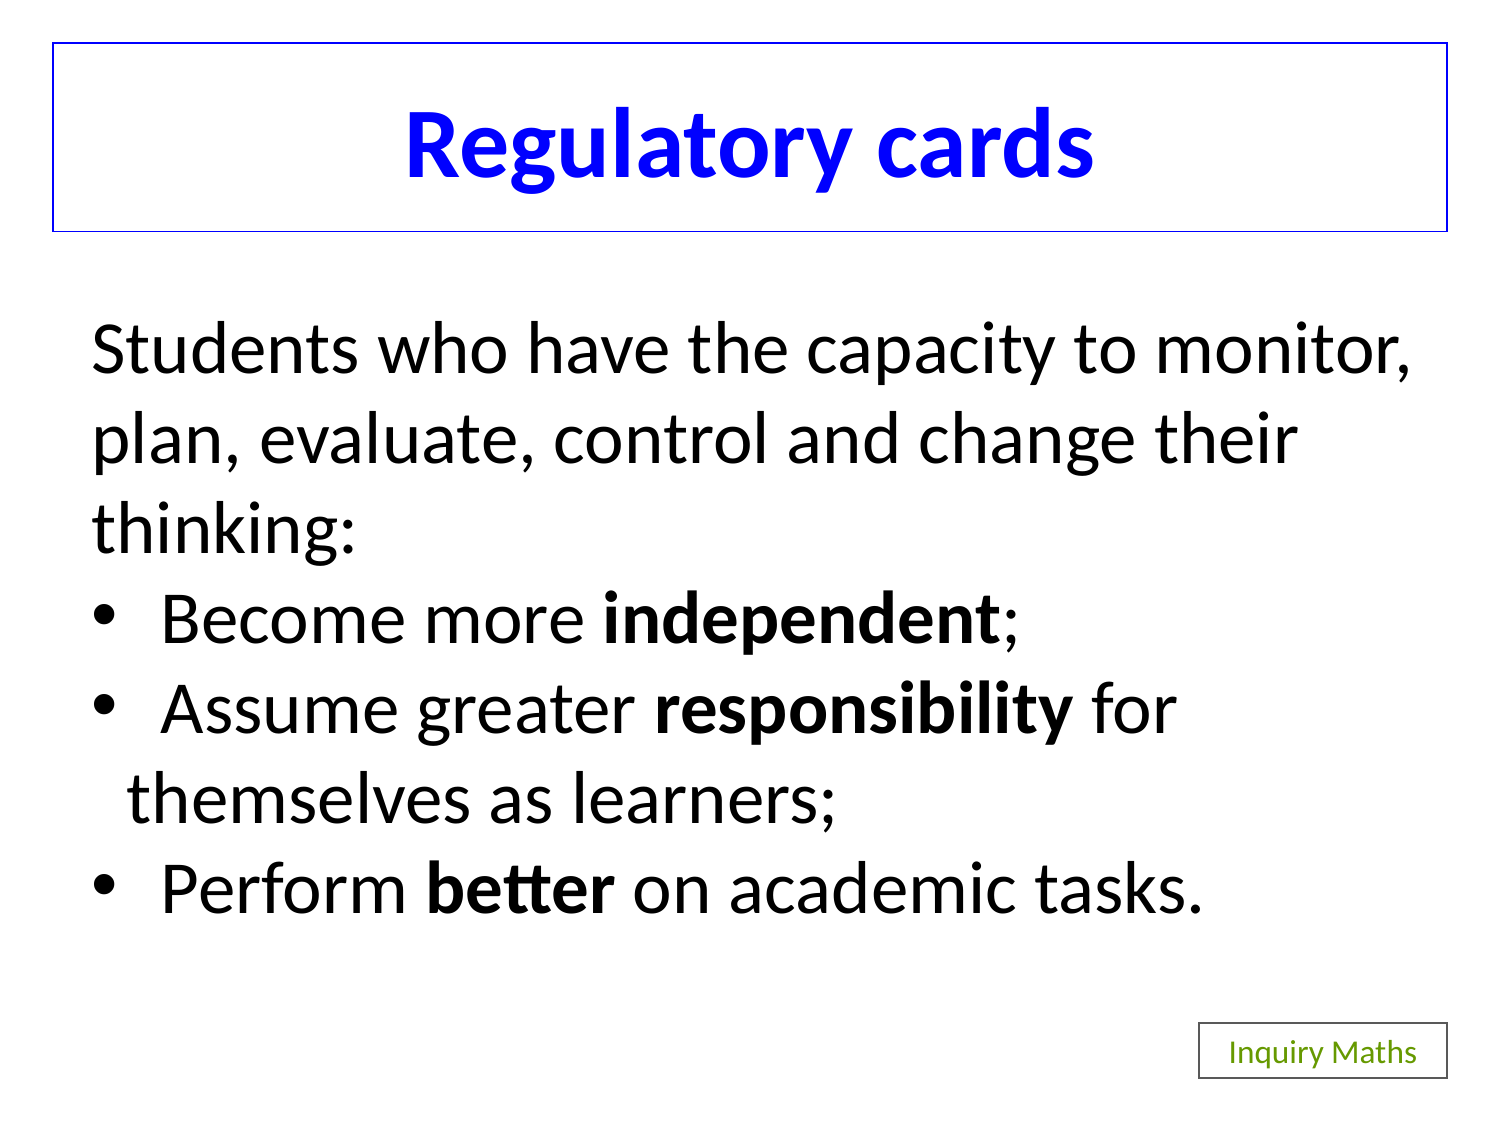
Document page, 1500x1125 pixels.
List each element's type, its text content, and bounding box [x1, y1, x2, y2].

text_box Inquiry Maths [1198, 1023, 1447, 1078]
text_box Students who have the capacity to monitor, plan, evaluate, control and change their thinking: Become more independent; Assume greater responsibility for themselves as learners; Perform better on academic tasks. [76, 290, 1500, 936]
text_box Regulatory cards [53, 42, 1447, 232]
